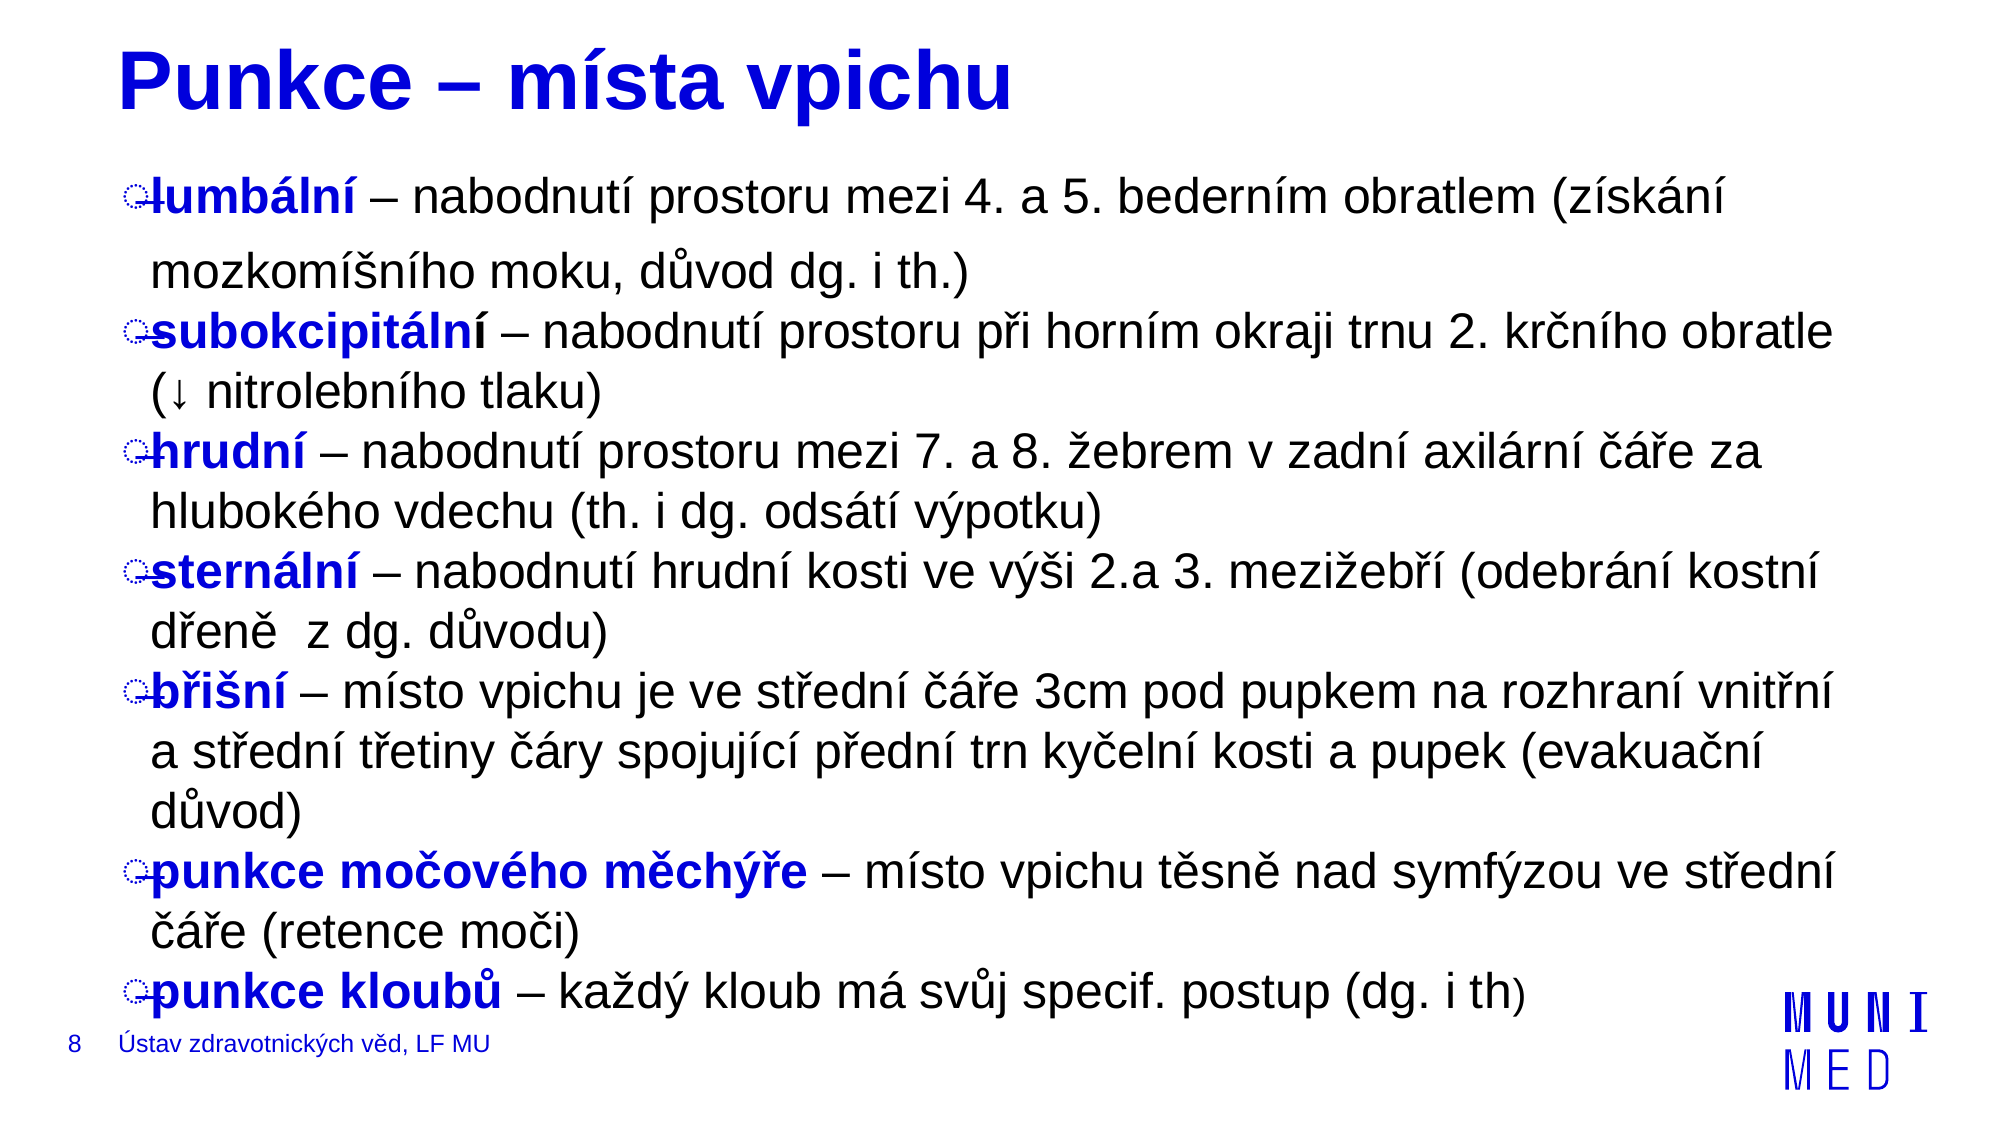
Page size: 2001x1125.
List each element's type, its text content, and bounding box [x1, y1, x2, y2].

title Punkce – místa vpichu [117, 42, 1882, 117]
footer Ústav zdravotnických věd, LF MU [118, 1021, 1418, 1063]
slide_number 8 [67, 1021, 110, 1063]
list lumbální – nabodnutí prostoru mezi 4. a 5. bederním obratlem (získání mozkomíšního moku, důvod dg. i th.) subokcipitální – nabodnutí prostoru při horním okraji trnu 2. krčního obratle (↓ nitrolebního tlaku) hrudní – nabodnutí prostoru mezi 7. a 8. žebrem v zadní axilární čáře za hlubokého vdechu (th. i dg. odsátí výpotku) sternální – nabodnutí hrudní kosti ve výši 2.a 3. mezižebří (odebrání kostní dřeně z dg. důvodu) břišní – místo vpichu je ve střední čáře 3cm pod pupkem na rozhraní vnitřní a střední třetiny čáry spojující přední trn kyčelní kosti a pupek (evakuační důvod) punkce močového měchýře – místo vpichu těsně nad symfýzou ve střední čáře (retence moči) punkce kloubů – každý kloub má svůj specif. postup (dg. i th) [109, 148, 1874, 828]
